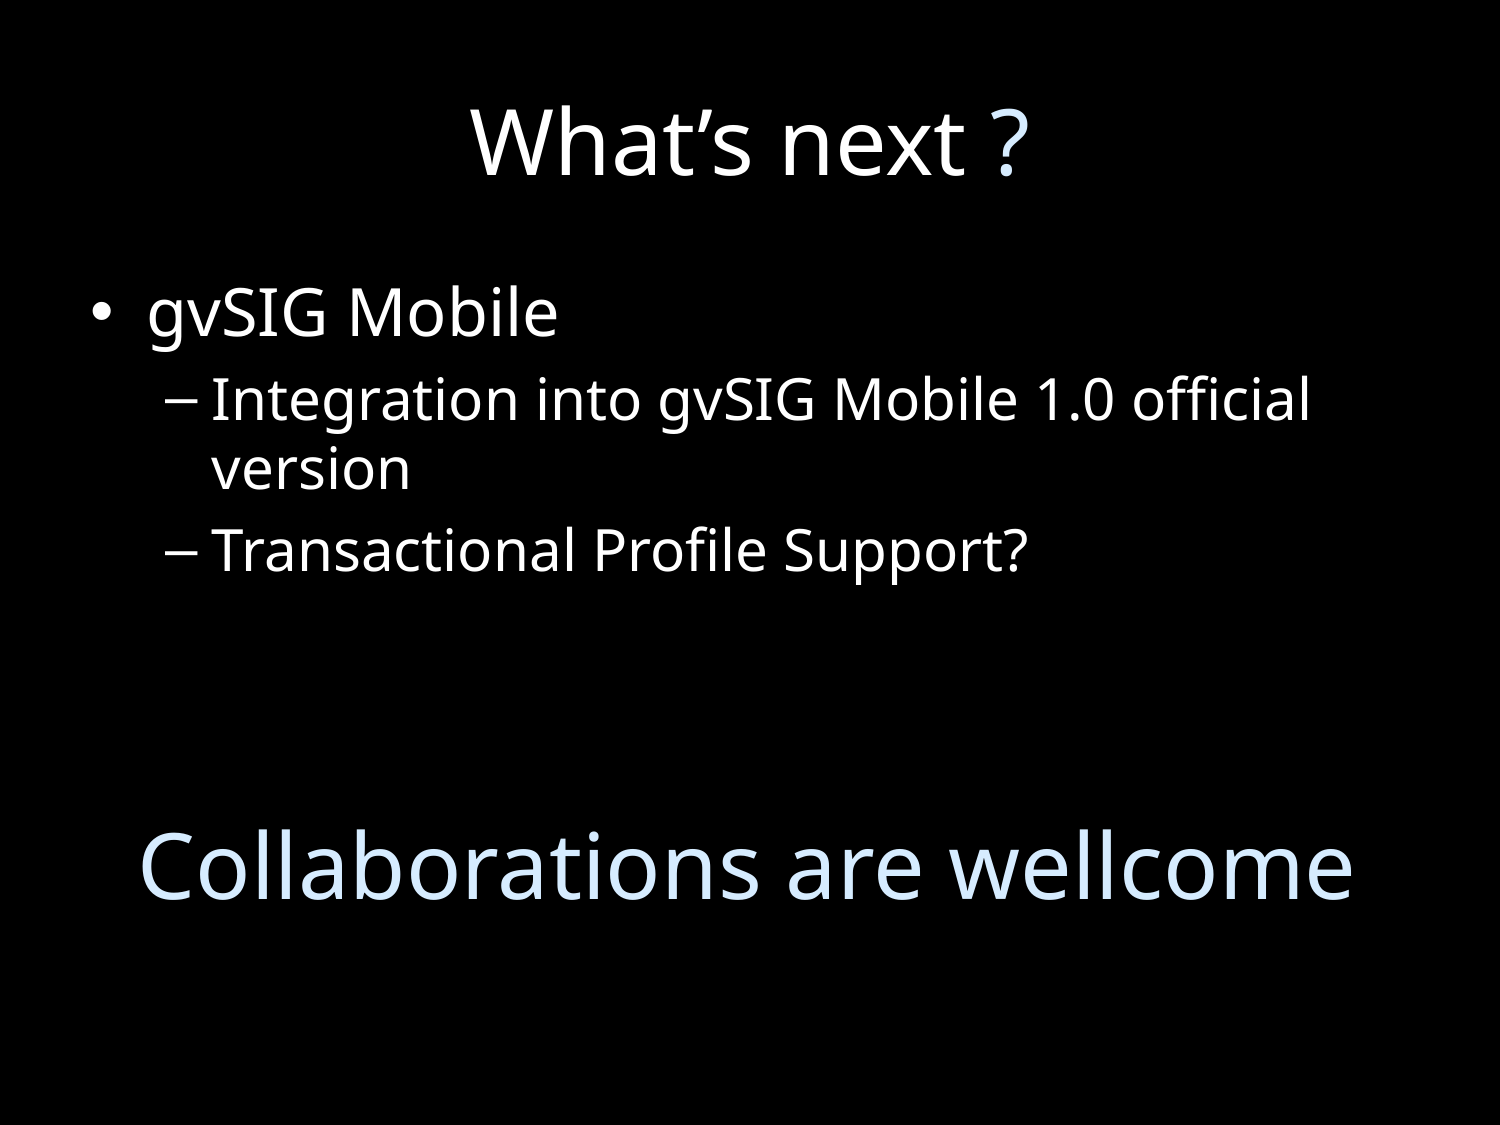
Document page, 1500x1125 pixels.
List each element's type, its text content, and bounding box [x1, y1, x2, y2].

title What’s next ? [75, 45, 1425, 233]
list gvSIG Mobile Integration into gvSIG Mobile 1.0 official version Transactional Profile Support? [75, 262, 1454, 1005]
text_box Collaborations are wellcome [70, 799, 1426, 926]
